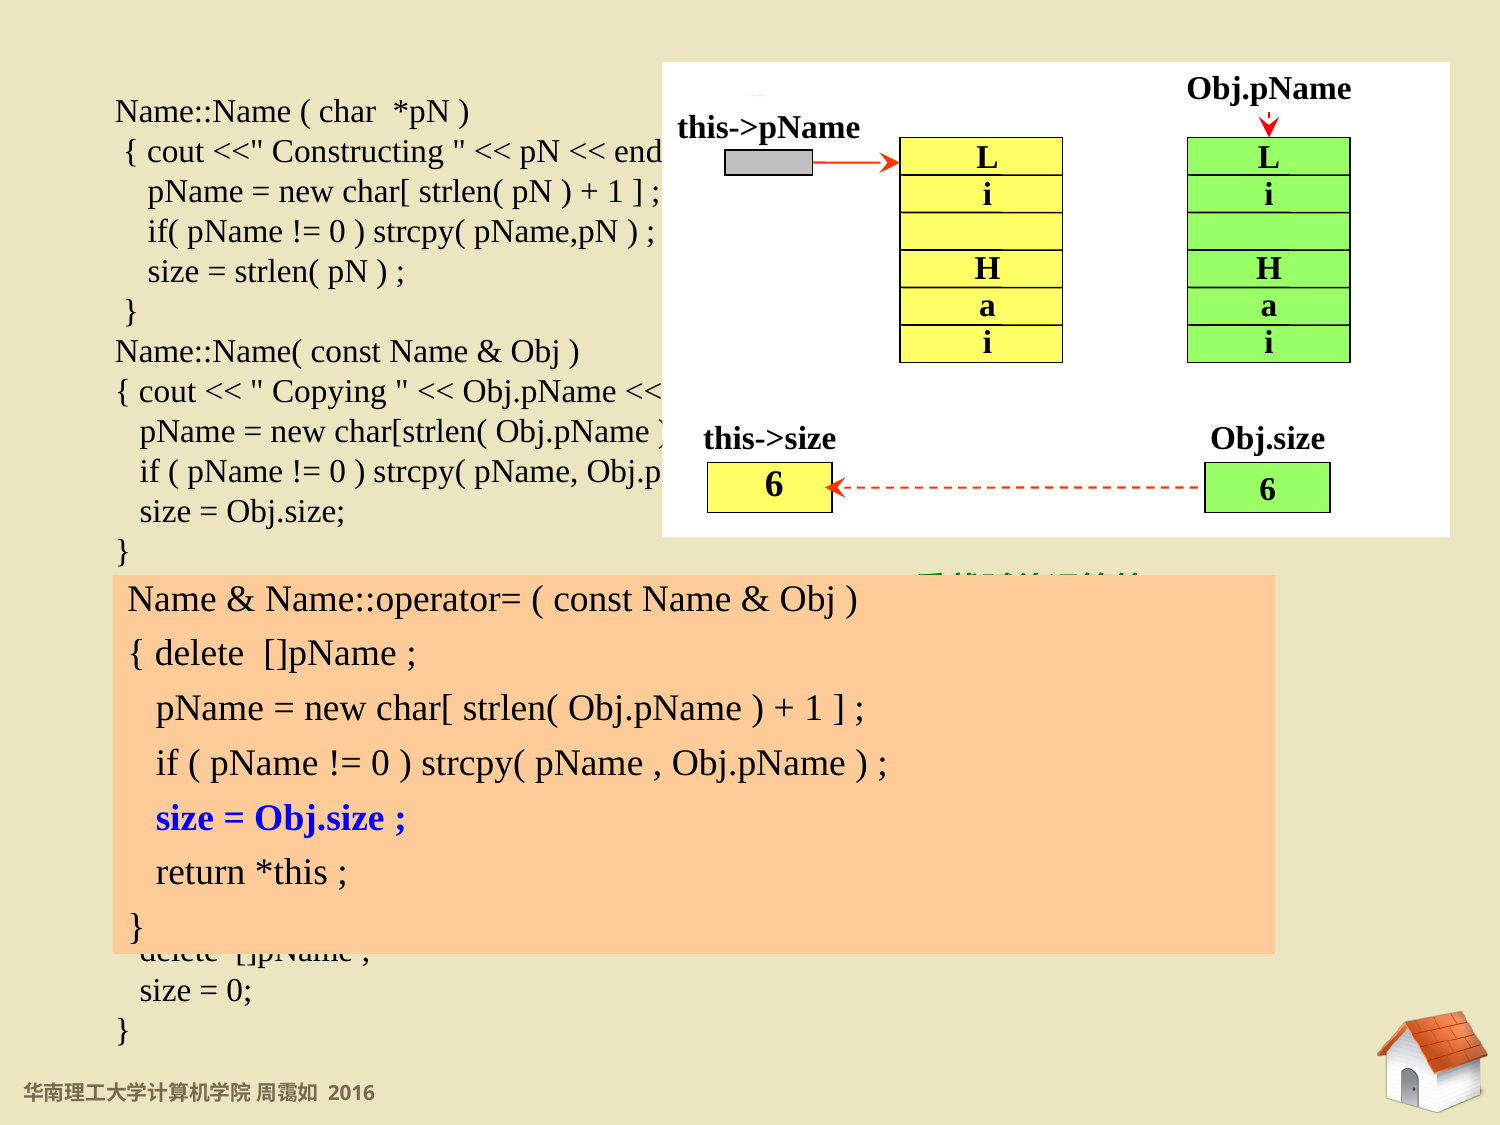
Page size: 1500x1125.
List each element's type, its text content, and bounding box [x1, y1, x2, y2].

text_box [899, 137, 1063, 363]
title 7.3.2 重载赋值运算符 [137, 87, 1165, 275]
text_box Name & Name::operator= ( const Name & Obj ) { delete []pName ; pName = new char[ strlen( Obj.pName ) + 1 ] ; if ( pName != 0 ) strcpy( pName , Obj.pName ) ; size = Obj.size ; return *this ; } [112, 575, 1275, 955]
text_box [687, 419, 853, 513]
text_box [662, 62, 1450, 538]
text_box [1170, 62, 1368, 513]
text_box Name::Name ( char *pN ) { cout <<" Constructing " << pN << endl ; pName = new char[ strlen( pN ) + 1 ] ; if( pName != 0 ) strcpy( pName,pN ) ; size = strlen( pN ) ; } Name::Name( const Name & Obj ) //复制构造函数 { cout << " Copying " << Obj.pName << " into its own block\n"; pName = new char[strlen( Obj.pName ) + 1 ] ; if ( pName != 0 ) strcpy( pName, Obj.pName ) ; size = Obj.size; } Name & Name::operator= ( const Name & Obj ) // 重载赋值运算符 { delete []pName ; pName = new char[ strlen( Obj.pName ) + 1 ] ; if ( pName != 0 ) strcpy( pName , Obj.pName ) ; size = Obj.size ; return *this ; } Name::~ Name() { cout << " Destructing " << pName << endl ; delete []pName ; size = 0; } [99, 82, 1188, 1056]
picture [1375, 999, 1488, 1124]
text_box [661, 112, 877, 176]
